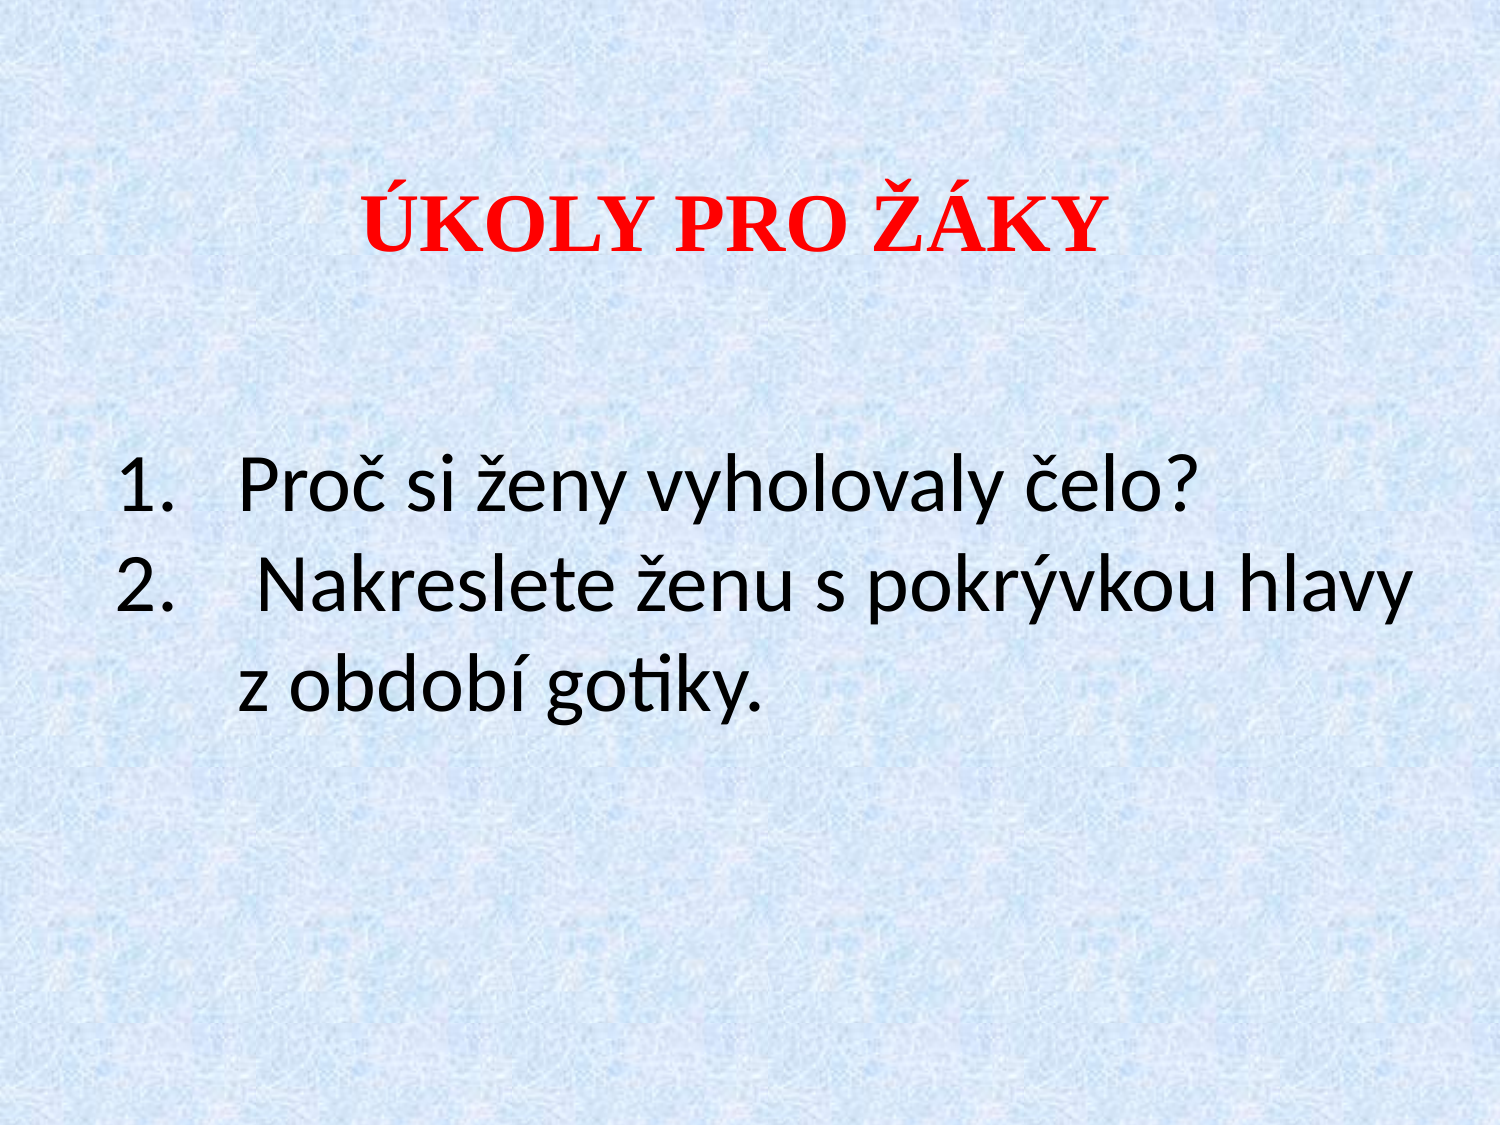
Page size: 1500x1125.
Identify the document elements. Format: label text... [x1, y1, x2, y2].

picture [0, 0, 1500, 1125]
text_box ÚKOLY PRO ŽÁKY [344, 160, 1127, 276]
text_box Proč si ženy vyholovaly čelo? Nakreslete ženu s pokrývkou hlavy z období gotiky. [100, 420, 1500, 836]
